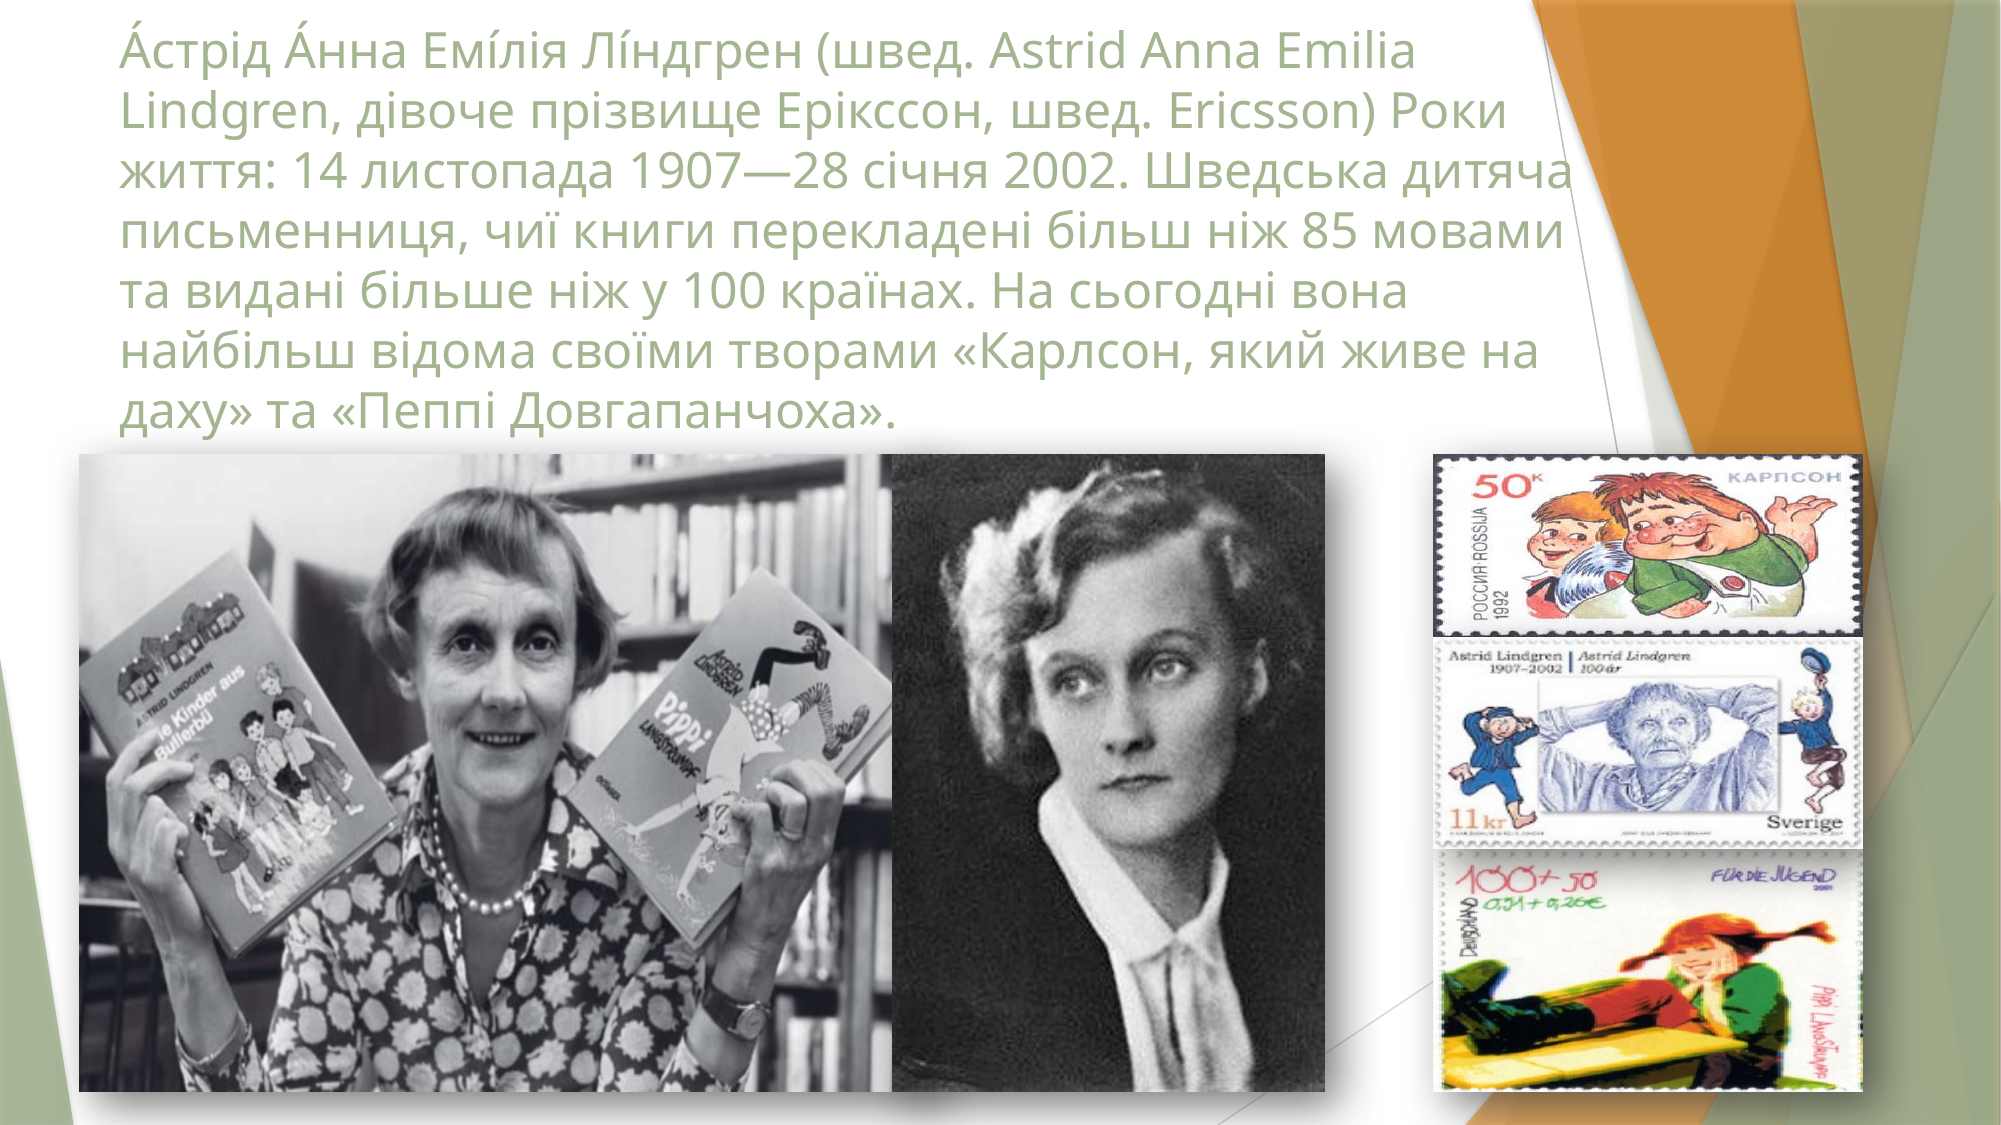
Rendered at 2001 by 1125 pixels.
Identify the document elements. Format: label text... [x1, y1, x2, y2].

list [892, 453, 1325, 1092]
picture [1432, 453, 1864, 1092]
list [78, 453, 892, 1092]
title А́стрід А́нна Емі́лія Лі́ндгрен (швед. Astrid Anna Emilia Lindgren, дівоче прізвище Ерікссон, швед. Ericsson) Роки життя: 14 листопада 1907—28 січня 2002. Шведська дитяча письменниця, чиї книги перекладені більш ніж 85 мовами та видані більше ніж у 100 країнах. На сьогодні вона найбільш відома своїми творами «Карлсон, який живе на даху» та «Пеппі Довгапанчоха». [104, 11, 1628, 228]
